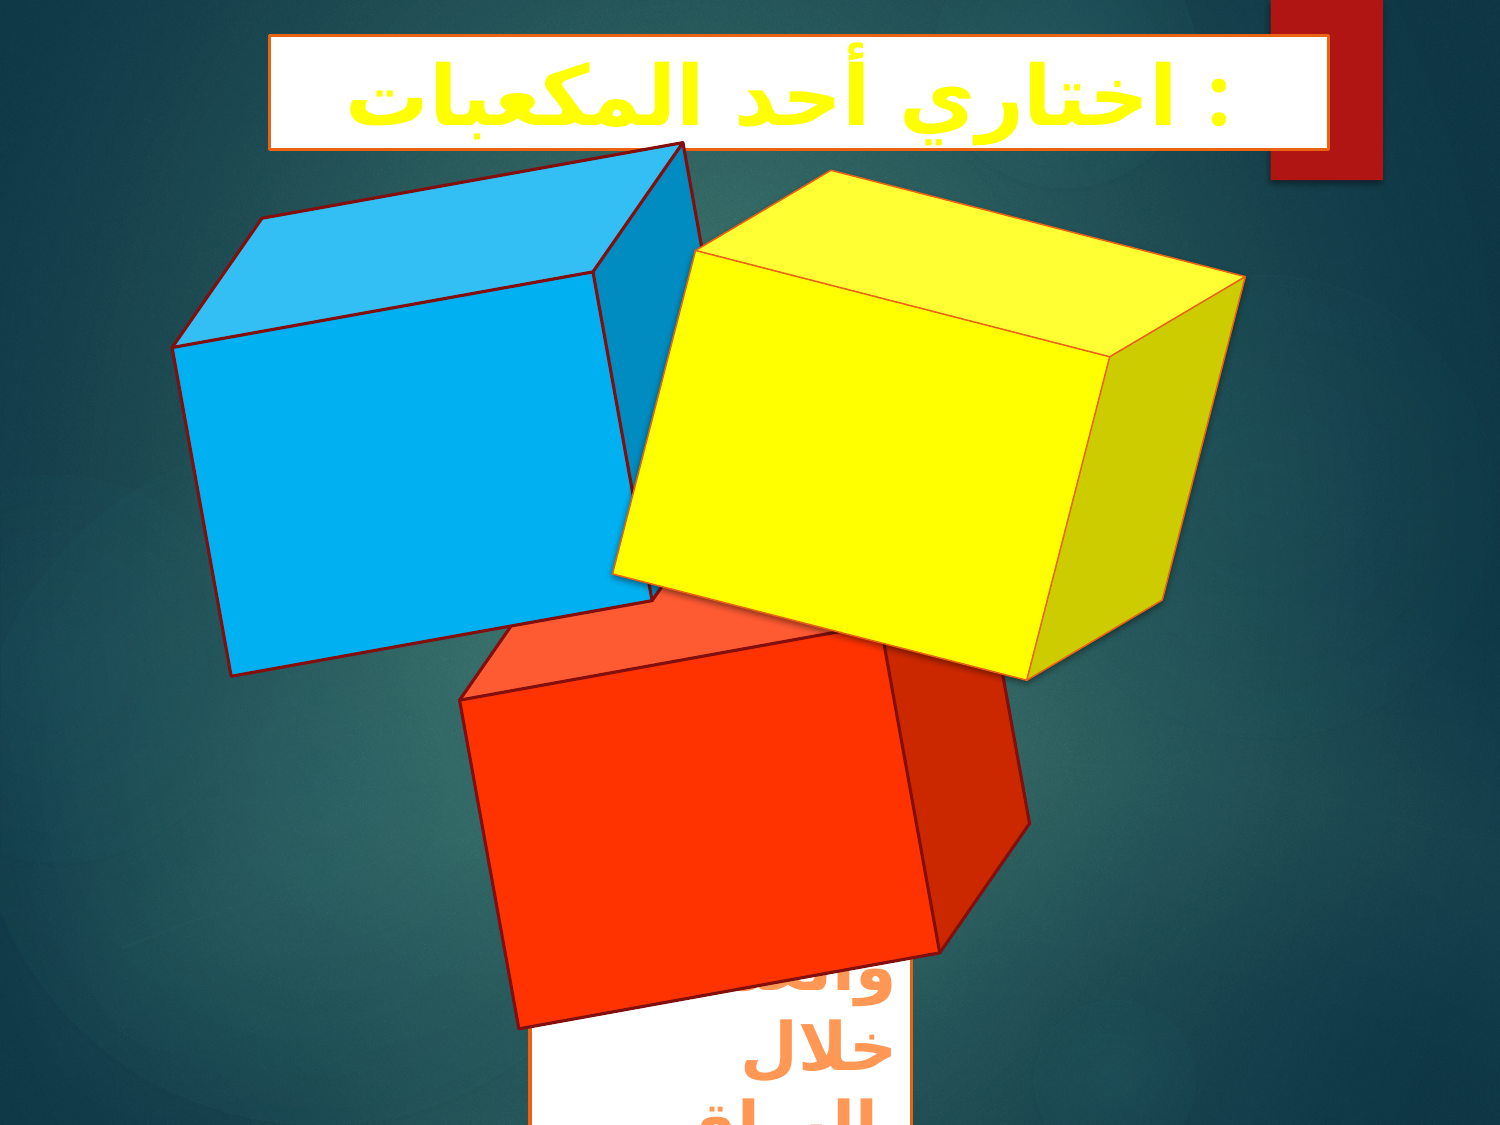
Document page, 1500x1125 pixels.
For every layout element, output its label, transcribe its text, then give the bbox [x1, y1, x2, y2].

text_box [170, 141, 703, 678]
text_box [611, 169, 1247, 681]
text_box اختاري أحد المكعبات : [268, 34, 1330, 151]
text_box [458, 628, 1032, 1031]
text_box كيف ينتقل الماء والغذاء خلال الساق, [528, 960, 913, 1125]
